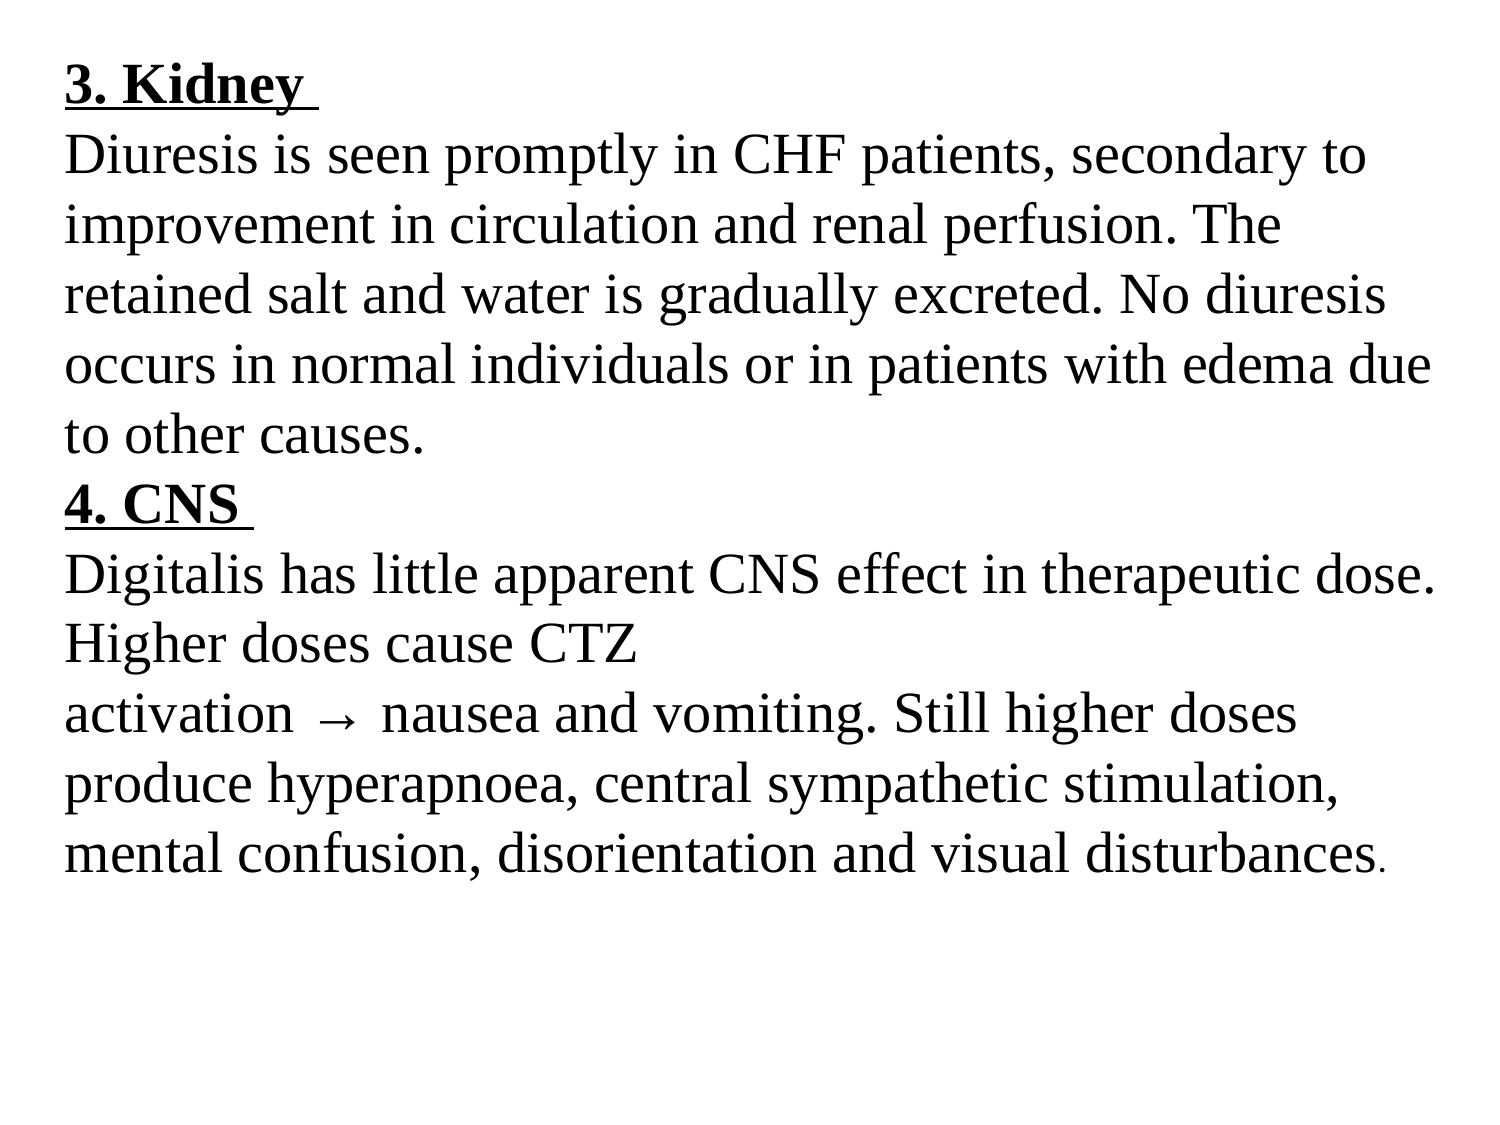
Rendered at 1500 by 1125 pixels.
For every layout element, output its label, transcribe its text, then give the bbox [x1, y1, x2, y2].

text_box 3. Kidney Diuresis is seen promptly in CHF patients, secondary to improvement in circulation and renal perfusion. The retained salt and water is gradually excreted. No diuresis occurs in normal individuals or in patients with edema due to other causes. 4. CNS Digitalis has little apparent CNS effect in therapeutic dose. Higher doses cause CTZ activation → nausea and vomiting. Still higher doses produce hyperapnoea, central sympathetic stimulation, mental confusion, disorientation and visual disturbances. [49, 37, 1463, 892]
